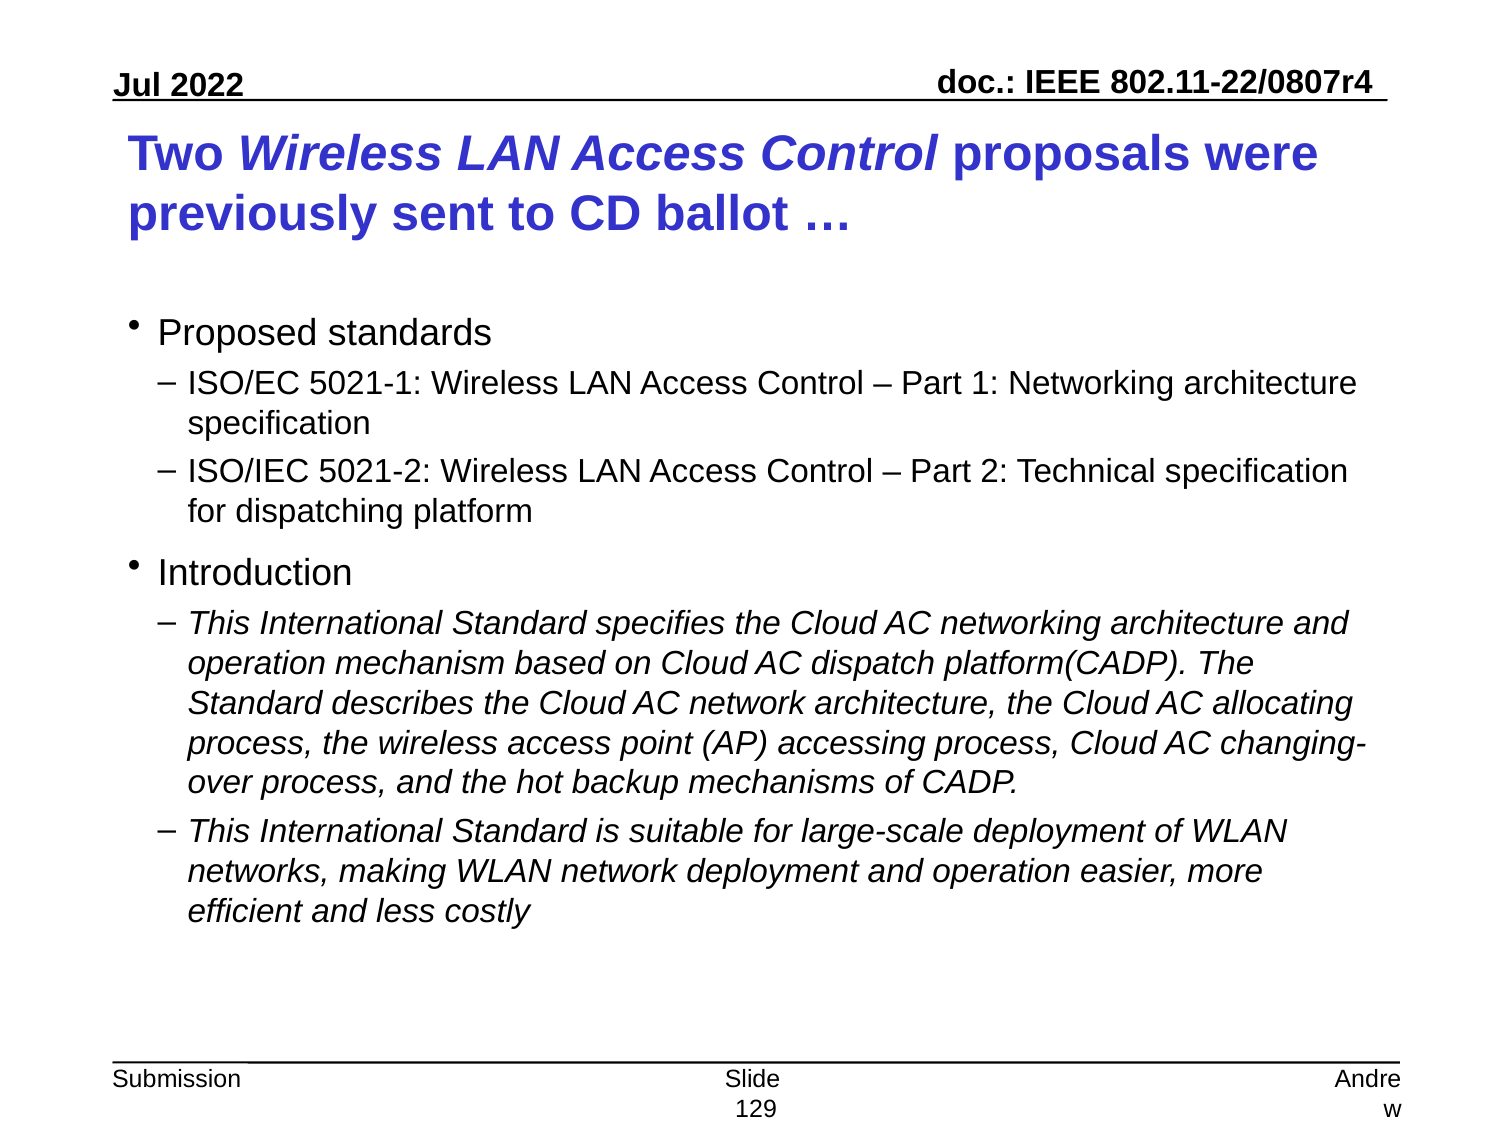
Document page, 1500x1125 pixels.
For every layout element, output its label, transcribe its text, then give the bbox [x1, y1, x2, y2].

title Two Wireless LAN Access Control proposals were previously sent to CD ballot … [112, 112, 1388, 288]
list Proposed standards ISO/EC 5021-1: Wireless LAN Access Control – Part 1: Networking architecture specification ISO/IEC 5021-2: Wireless LAN Access Control – Part 2: Technical specification for dispatching platform Introduction This International Standard specifies the Cloud AC networking architecture and operation mechanism based on Cloud AC dispatch platform(CADP). The Standard describes the Cloud AC network architecture, the Cloud AC allocating process, the wireless access point (AP) accessing process, Cloud AC changing-over process, and the hot backup mechanisms of CADP. This International Standard is suitable for large-scale deployment of WLAN networks, making WLAN network deployment and operation easier, more efficient and less costly [112, 299, 1388, 975]
slide_number Slide 129 [709, 1061, 803, 1093]
footer Andrew Myles, Cisco [1320, 1061, 1402, 1093]
